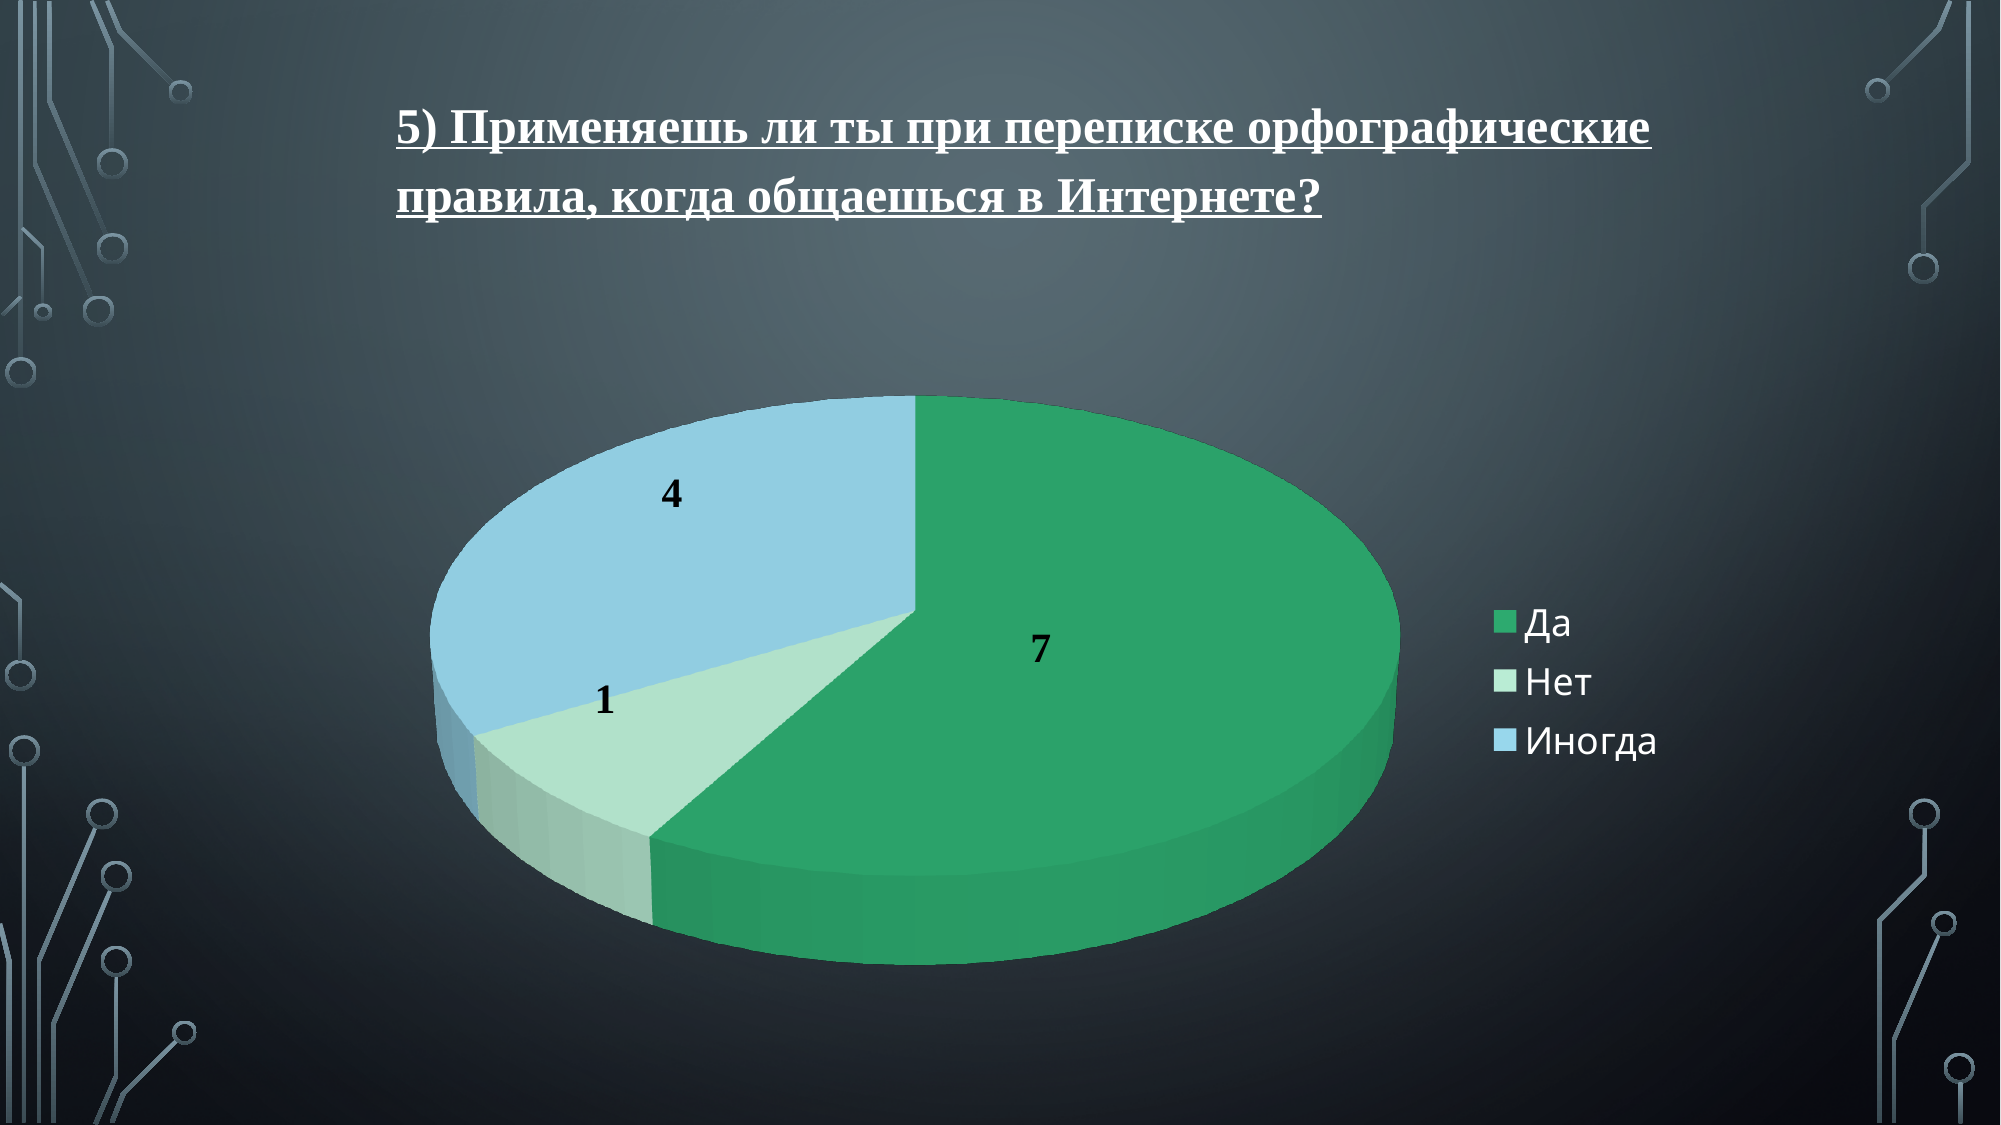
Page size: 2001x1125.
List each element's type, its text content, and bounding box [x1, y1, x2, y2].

text_box 5) Применяешь ли ты при переписке орфографические правила, когда общаешься в Интернете? [306, 77, 1706, 230]
chart [348, 235, 1683, 1125]
